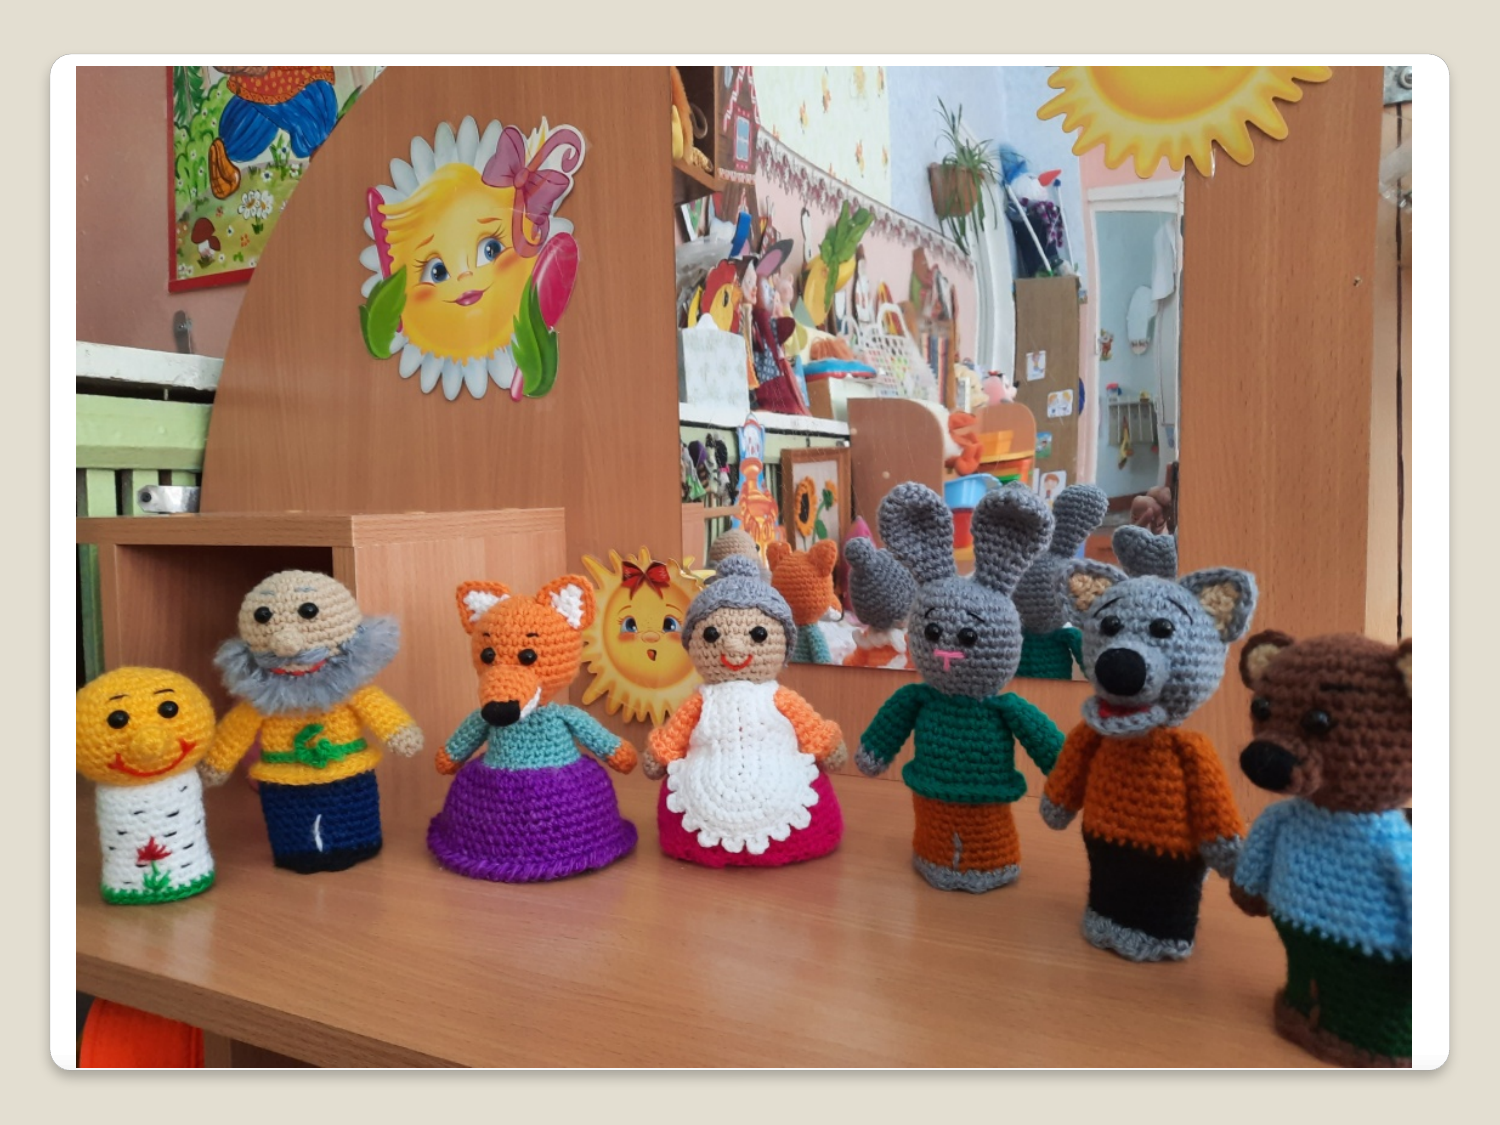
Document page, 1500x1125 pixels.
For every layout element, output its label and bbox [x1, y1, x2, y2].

picture [76, 66, 1412, 1068]
